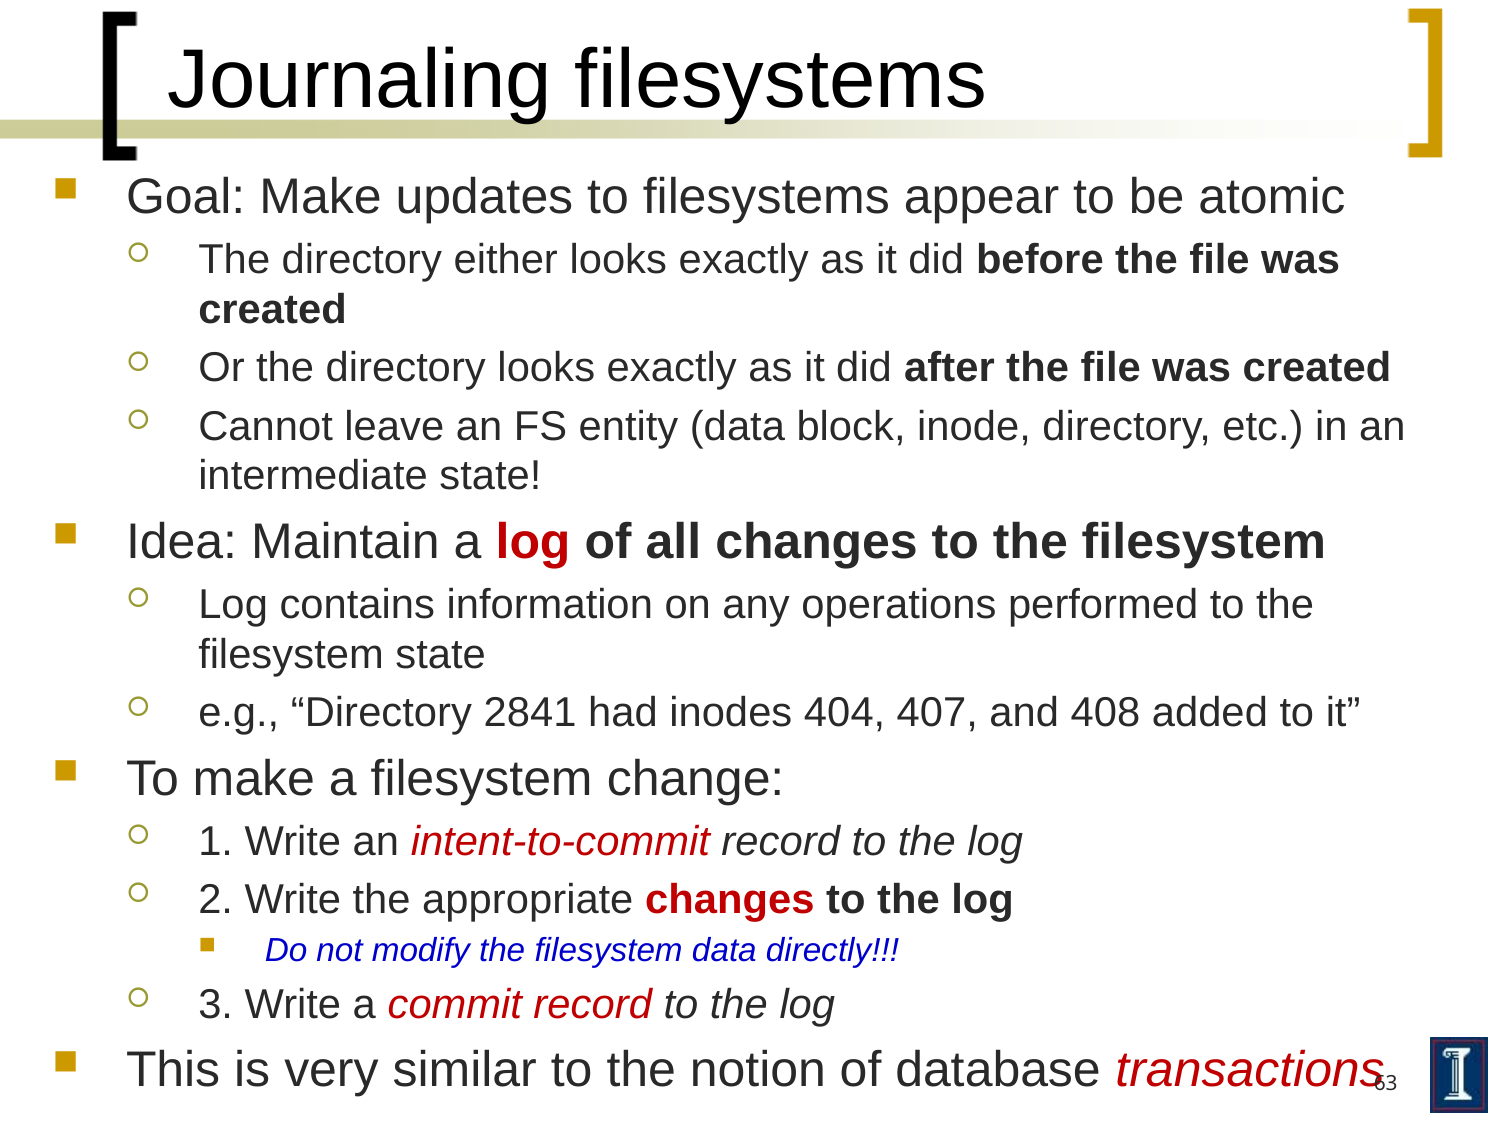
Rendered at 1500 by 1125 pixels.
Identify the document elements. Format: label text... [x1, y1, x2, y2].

picture [1430, 1037, 1488, 1113]
title Journaling filesystems [152, 0, 1413, 132]
list Goal: Make updates to filesystems appear to be atomic The directory either looks exactly as it did before the file was created Or the directory looks exactly as it did after the file was created Cannot leave an FS entity (data block, inode, directory, etc.) in an intermediate state! Idea: Maintain a log of all changes to the filesystem Log contains information on any operations performed to the filesystem state e.g., “Directory 2841 had inodes 404, 407, and 408 added to it” To make a filesystem change: 1. Write an intent-to-commit record to the log 2. Write the appropriate changes to the log Do not modify the filesystem data directly!!! 3. Write a commit record to the log This is very similar to the notion of database transactions [37, 155, 1450, 1031]
picture [0, 0, 1500, 288]
slide_number 63 [1099, 1062, 1413, 1101]
footer [462, 1062, 1099, 1100]
